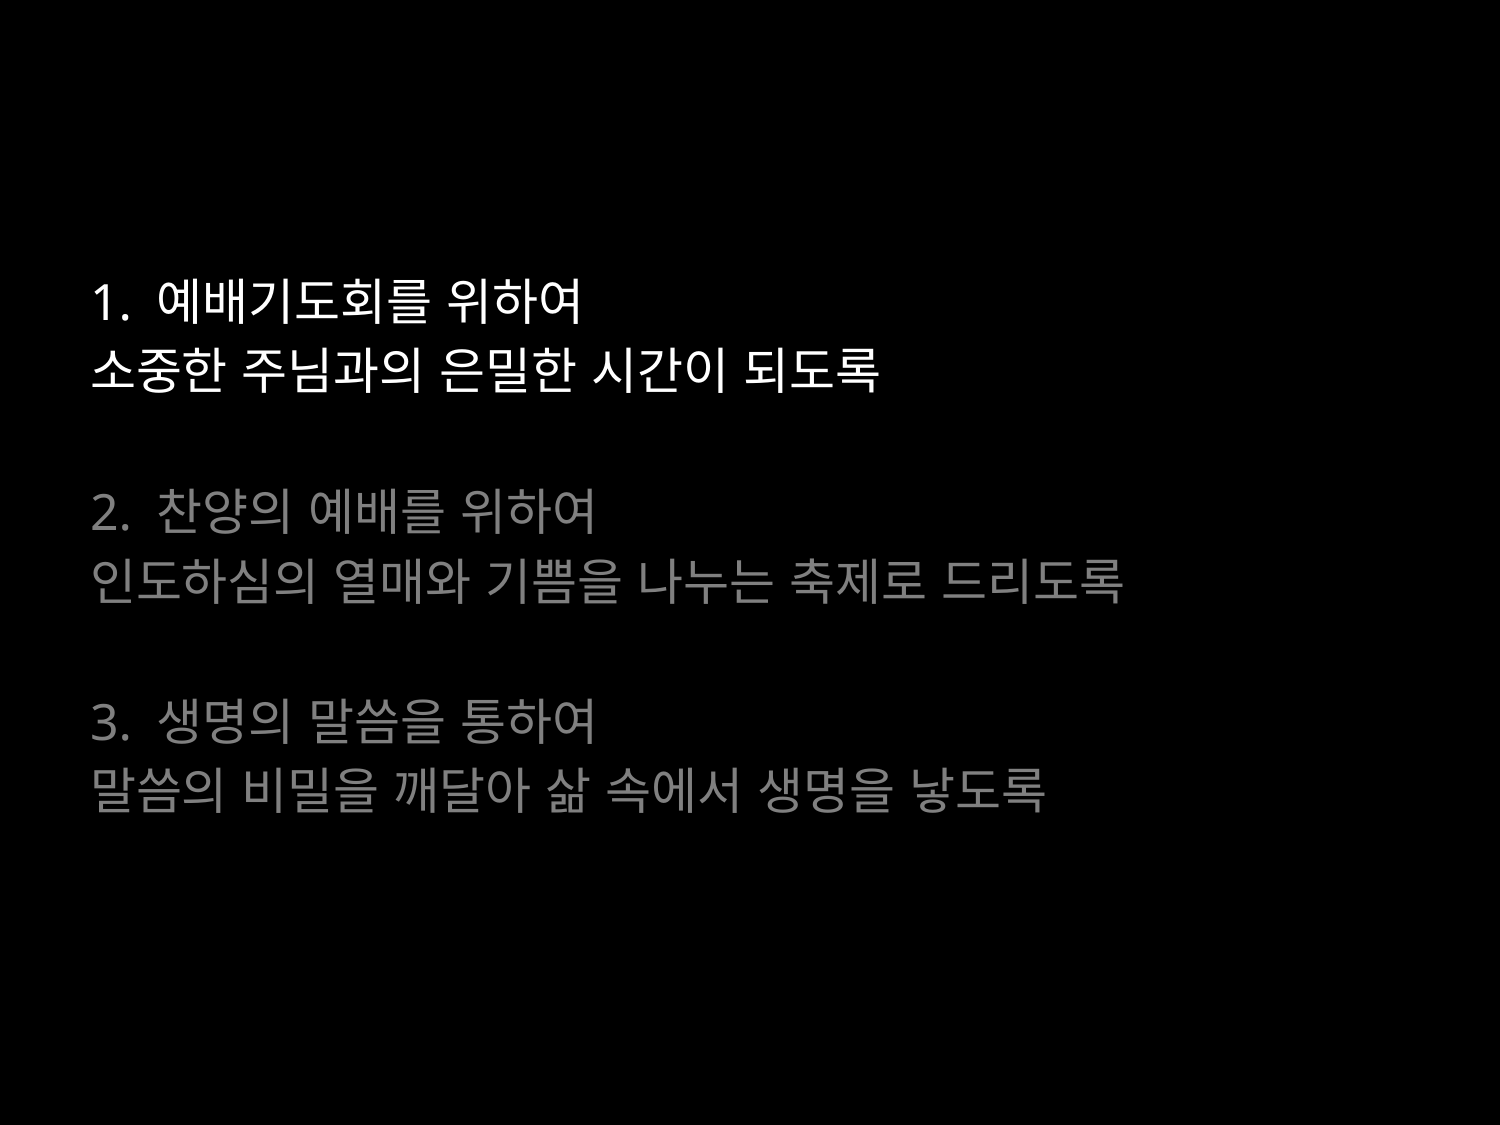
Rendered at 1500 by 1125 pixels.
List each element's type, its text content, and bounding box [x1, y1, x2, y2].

list 1. 예배기도회를 위하여 소중한 주님과의 은밀한 시간이 되도록 2. 찬양의 예배를 위하여 인도하심의 열매와 기쁨을 나누는 축제로 드리도록 3. 생명의 말씀을 통하여 말씀의 비밀을 깨달아 삶 속에서 생명을 낳도록 [75, 262, 1425, 1005]
